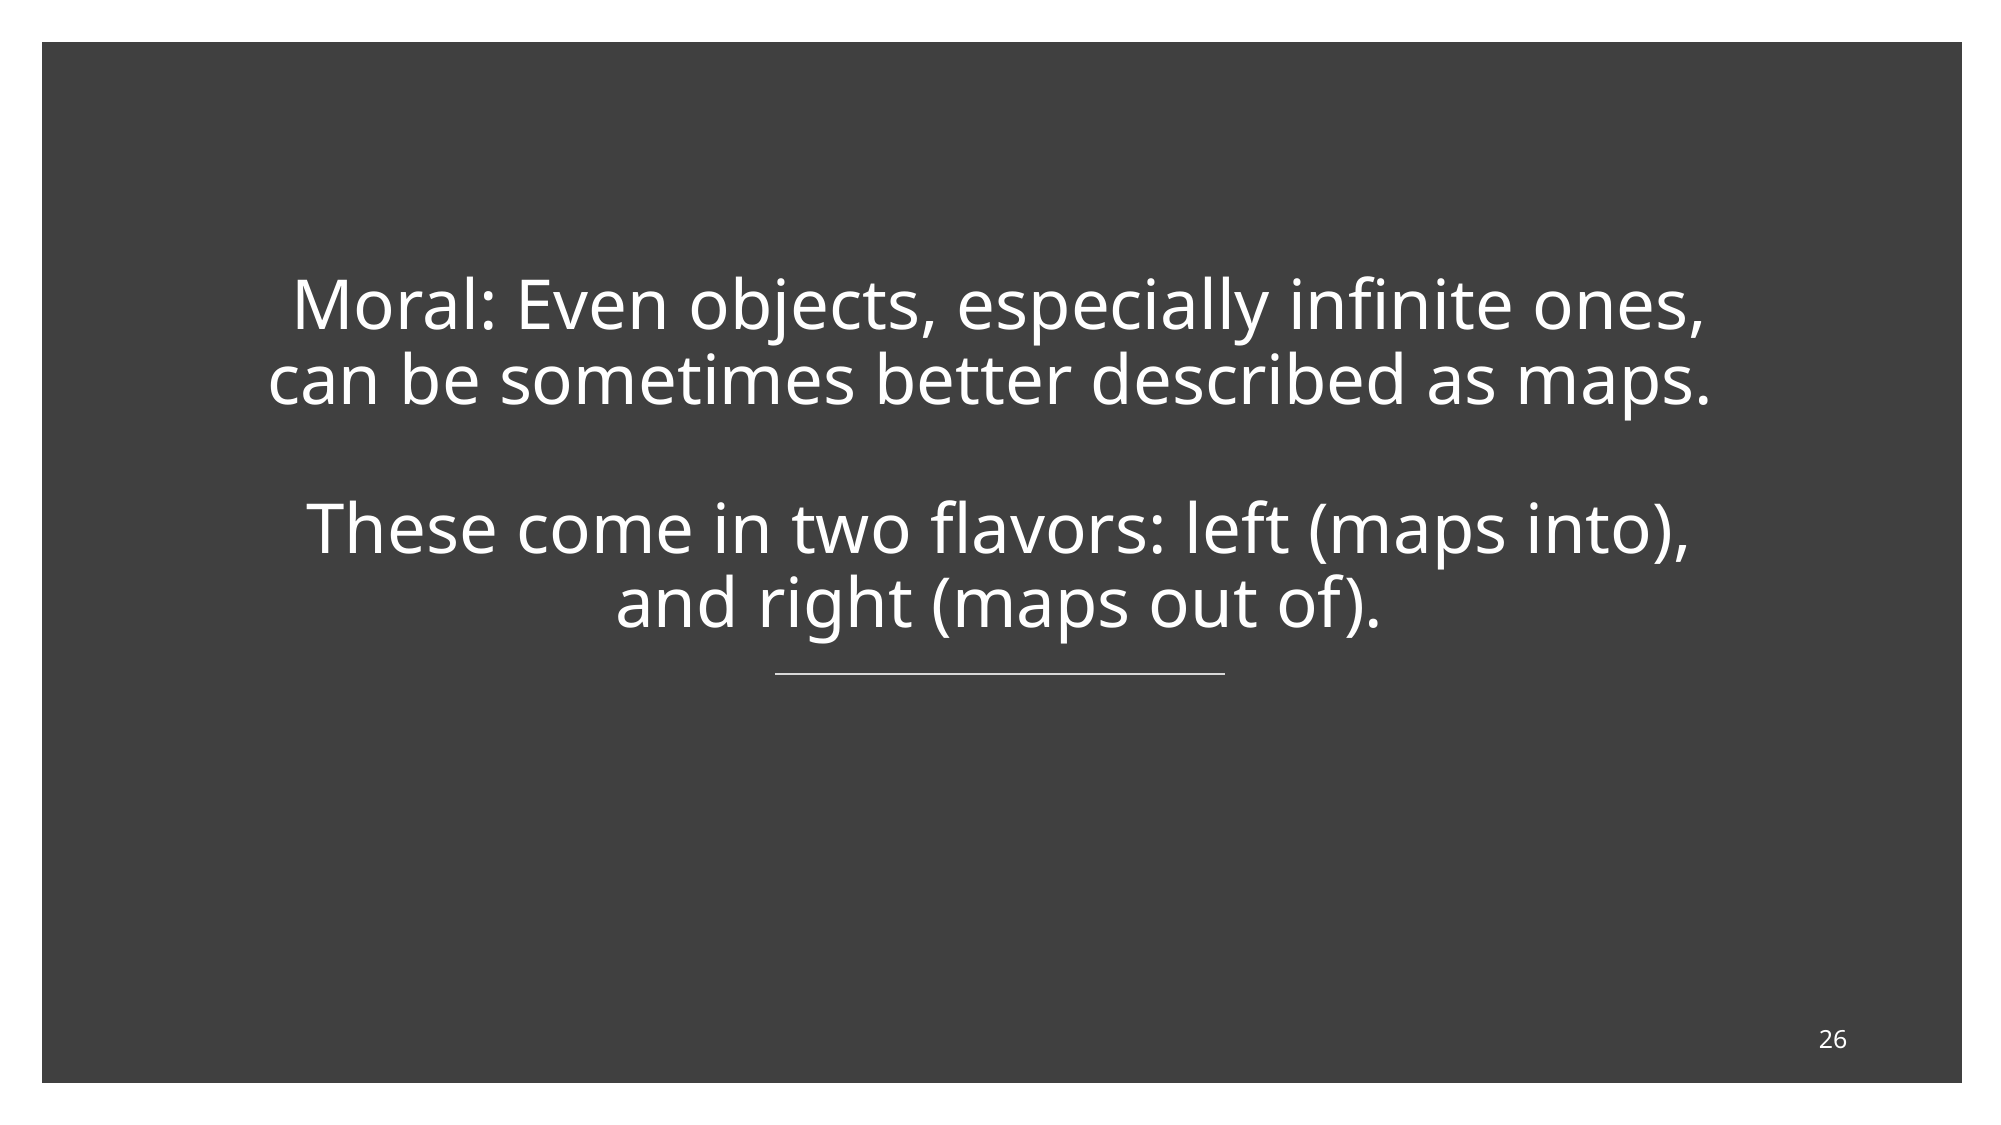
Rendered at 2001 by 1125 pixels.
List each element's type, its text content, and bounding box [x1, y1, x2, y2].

title Moral: Even objects, especially infinite ones, can be sometimes better described as maps. These come in two flavors: left (maps into), and right (maps out of). [249, 184, 1750, 650]
text_box [52, 52, 1952, 1073]
slide_number 26 [1412, 1010, 1863, 1071]
text_box [0, 0, 2000, 1125]
